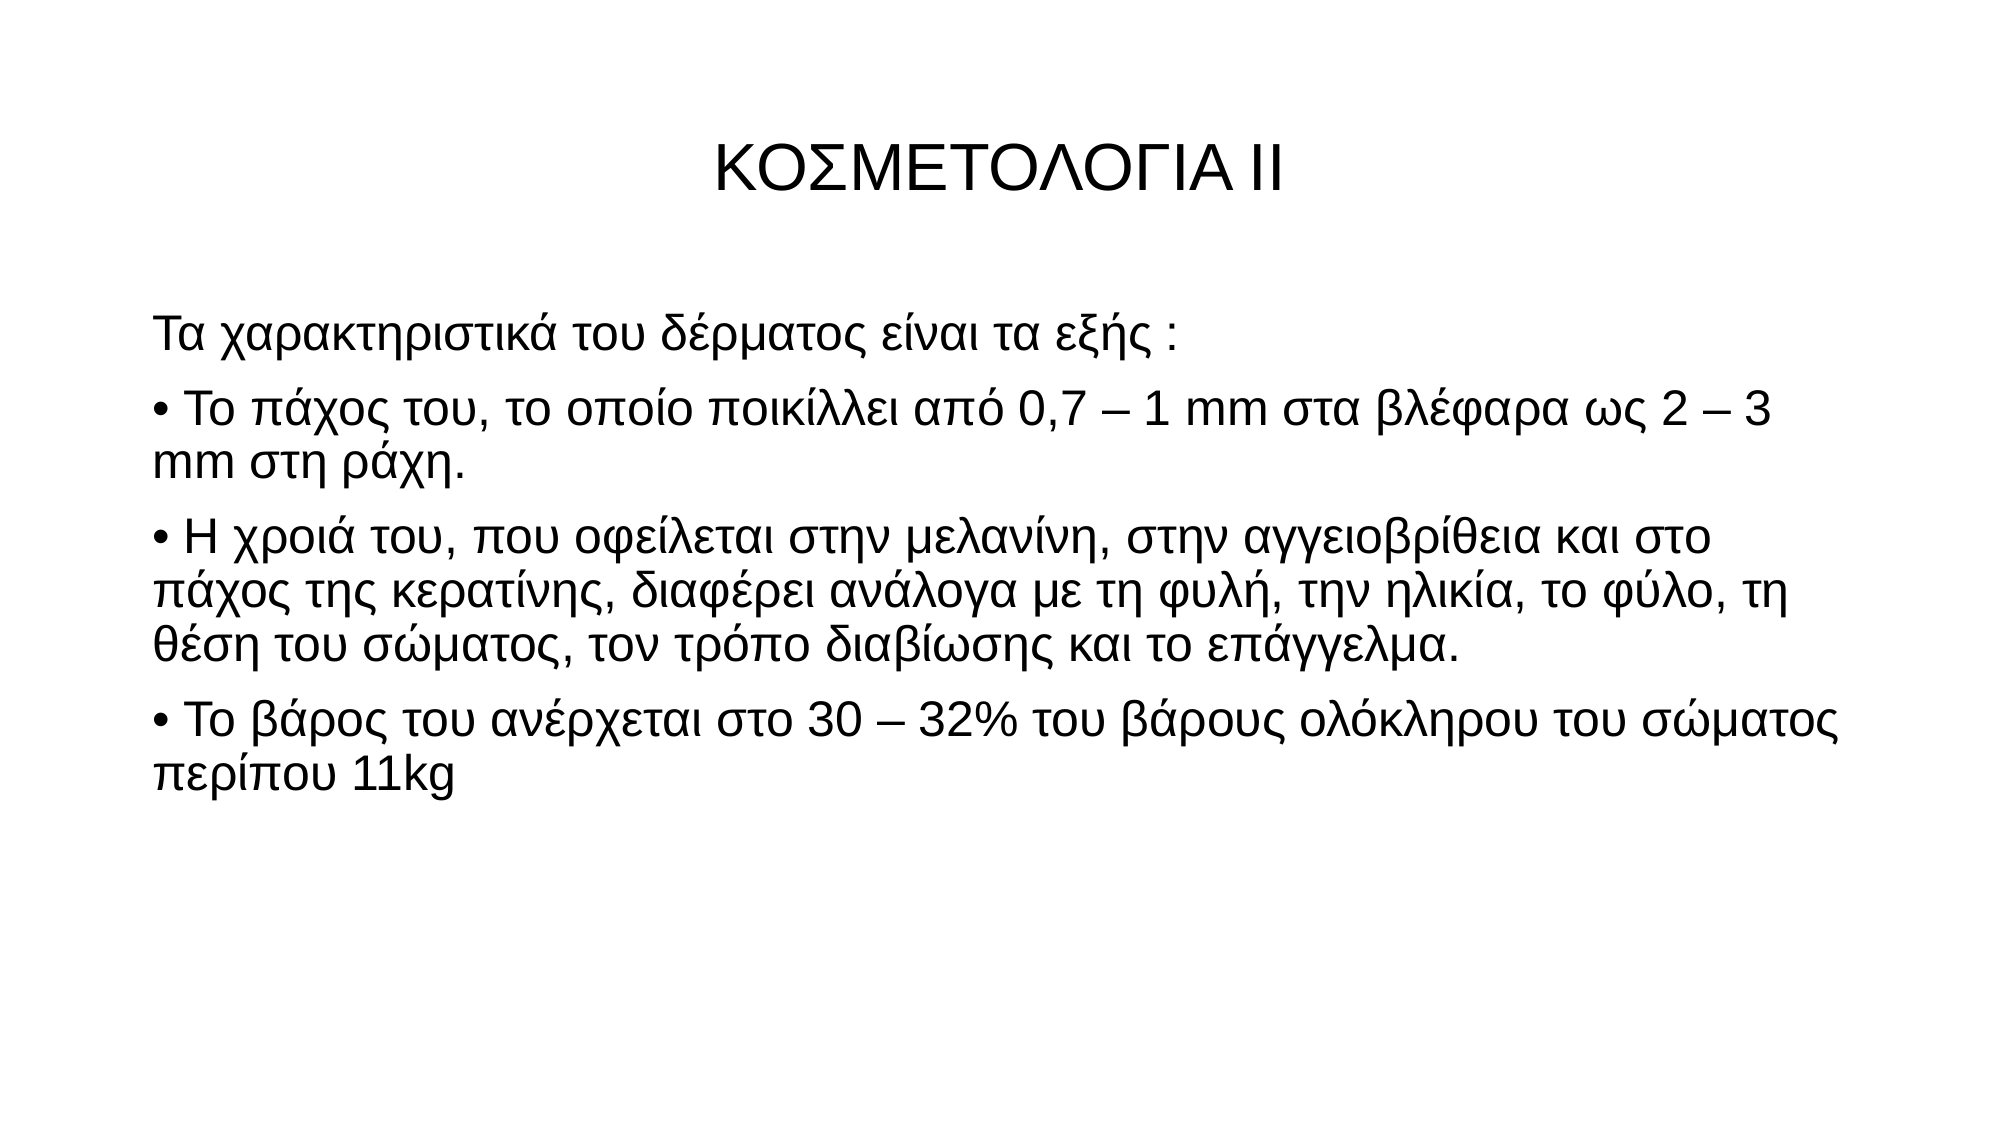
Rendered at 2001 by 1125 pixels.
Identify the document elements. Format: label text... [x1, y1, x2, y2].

title ΚΟΣΜΕΤΟΛΟΓΙΑ ΙΙ [137, 59, 1863, 278]
list Τα χαρακτηριστικά του δέρματος είναι τα εξής : • Το πάχος του, το οποίο ποικίλλει από 0,7 – 1 mm στα βλέφαρα ως 2 – 3 mm στη ράχη. • Η χροιά του, που οφείλεται στην μελανίνη, στην αγγειοβρίθεια και στο πάχος της κερατίνης, διαφέρει ανάλογα με τη φυλή, την ηλικία, το φύλο, τη θέση του σώματος, τον τρόπο διαβίωσης και το επάγγελμα. • Το βάρος του ανέρχεται στο 30 – 32% του βάρους ολόκληρου του σώματος περίπου 11kg [137, 299, 1863, 1014]
